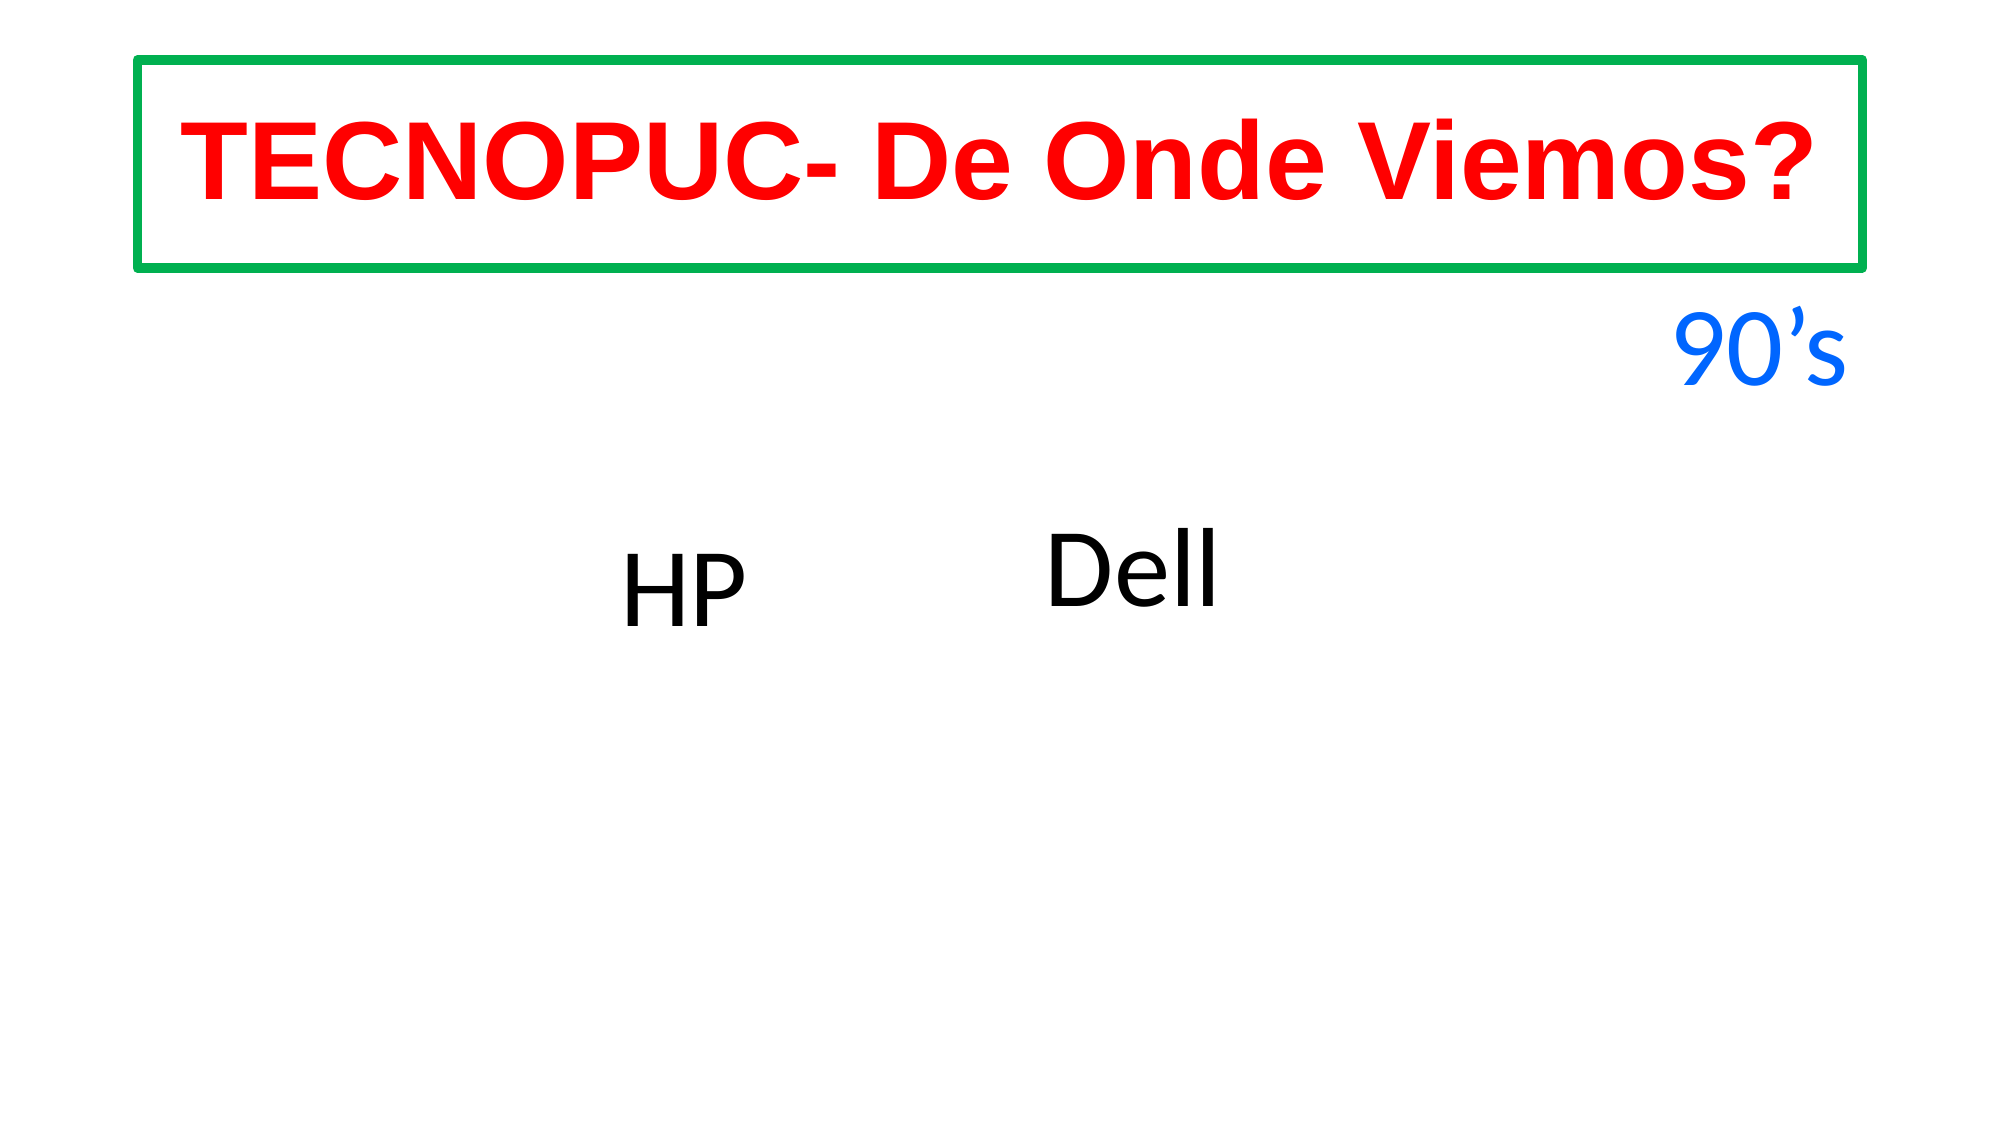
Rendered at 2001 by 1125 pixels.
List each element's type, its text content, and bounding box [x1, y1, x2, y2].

text_box HP [605, 507, 763, 657]
text_box TECNOPUC- De Onde Viemos? [137, 59, 1863, 268]
text_box 90’s [1654, 265, 1864, 416]
text_box Dell [1030, 486, 1237, 637]
